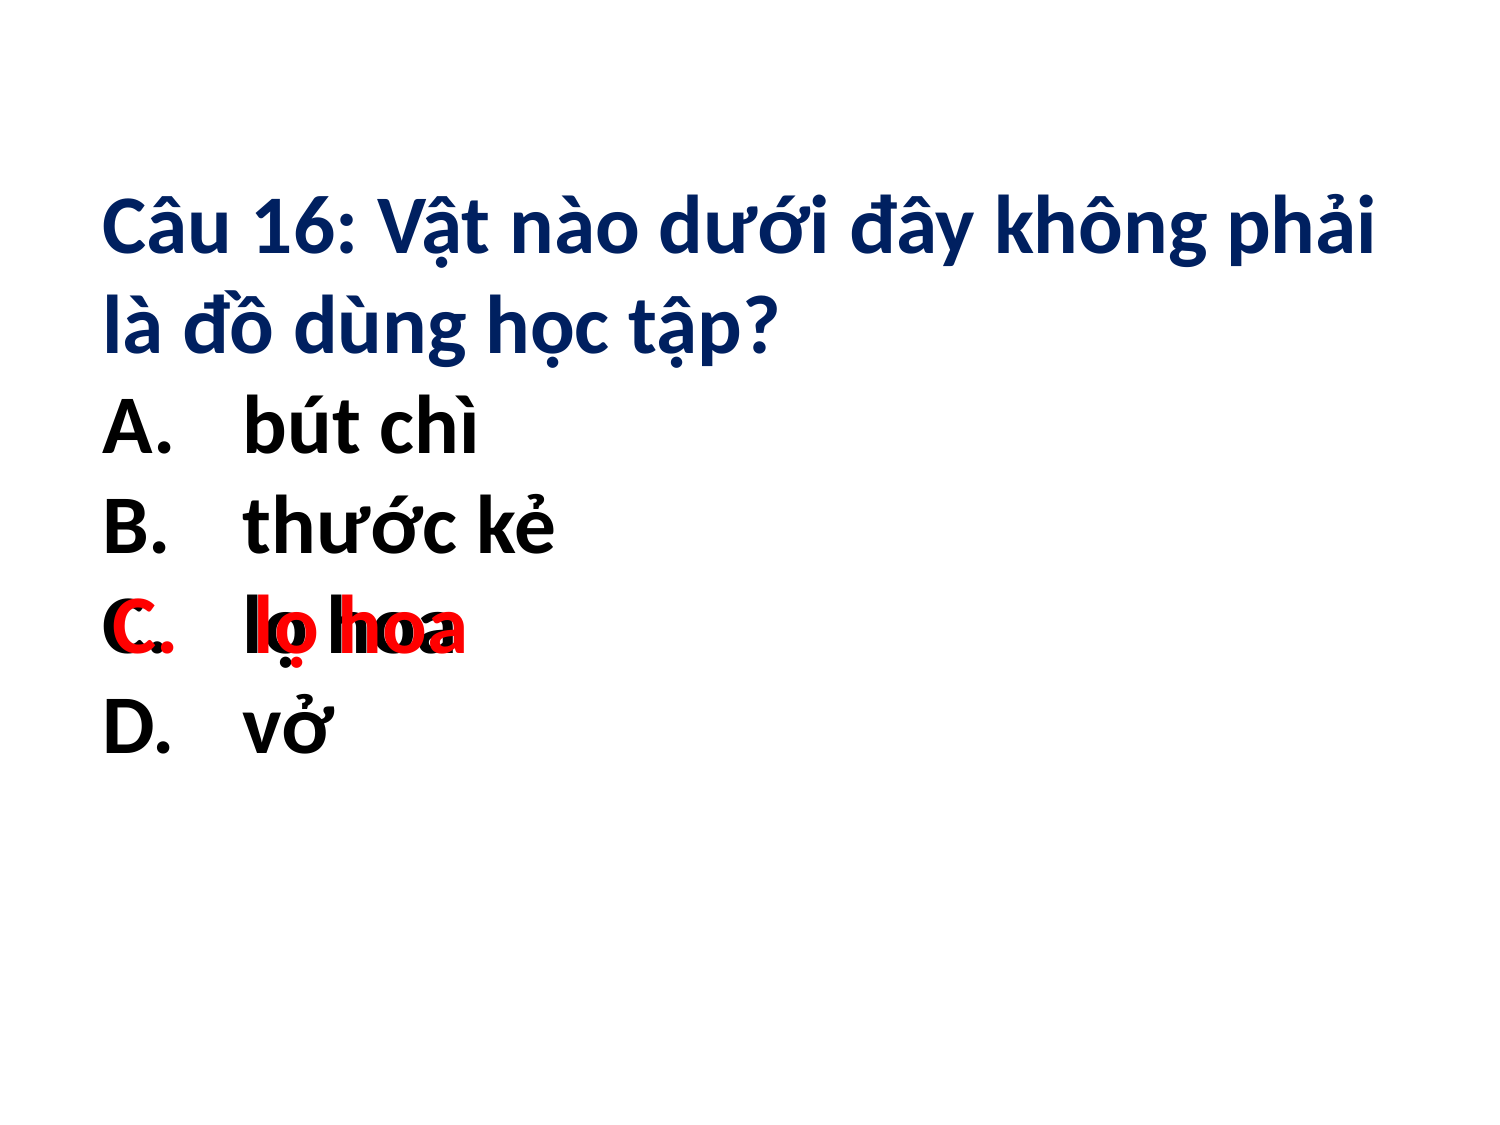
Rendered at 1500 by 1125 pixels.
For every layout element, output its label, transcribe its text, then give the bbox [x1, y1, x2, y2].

text_box Câu 16: Vật nào dưới đây không phải là đồ dùng học tập? bút chì thước kẻ lọ hoa vở [87, 162, 1450, 778]
text_box C. lọ hoa [79, 562, 503, 778]
